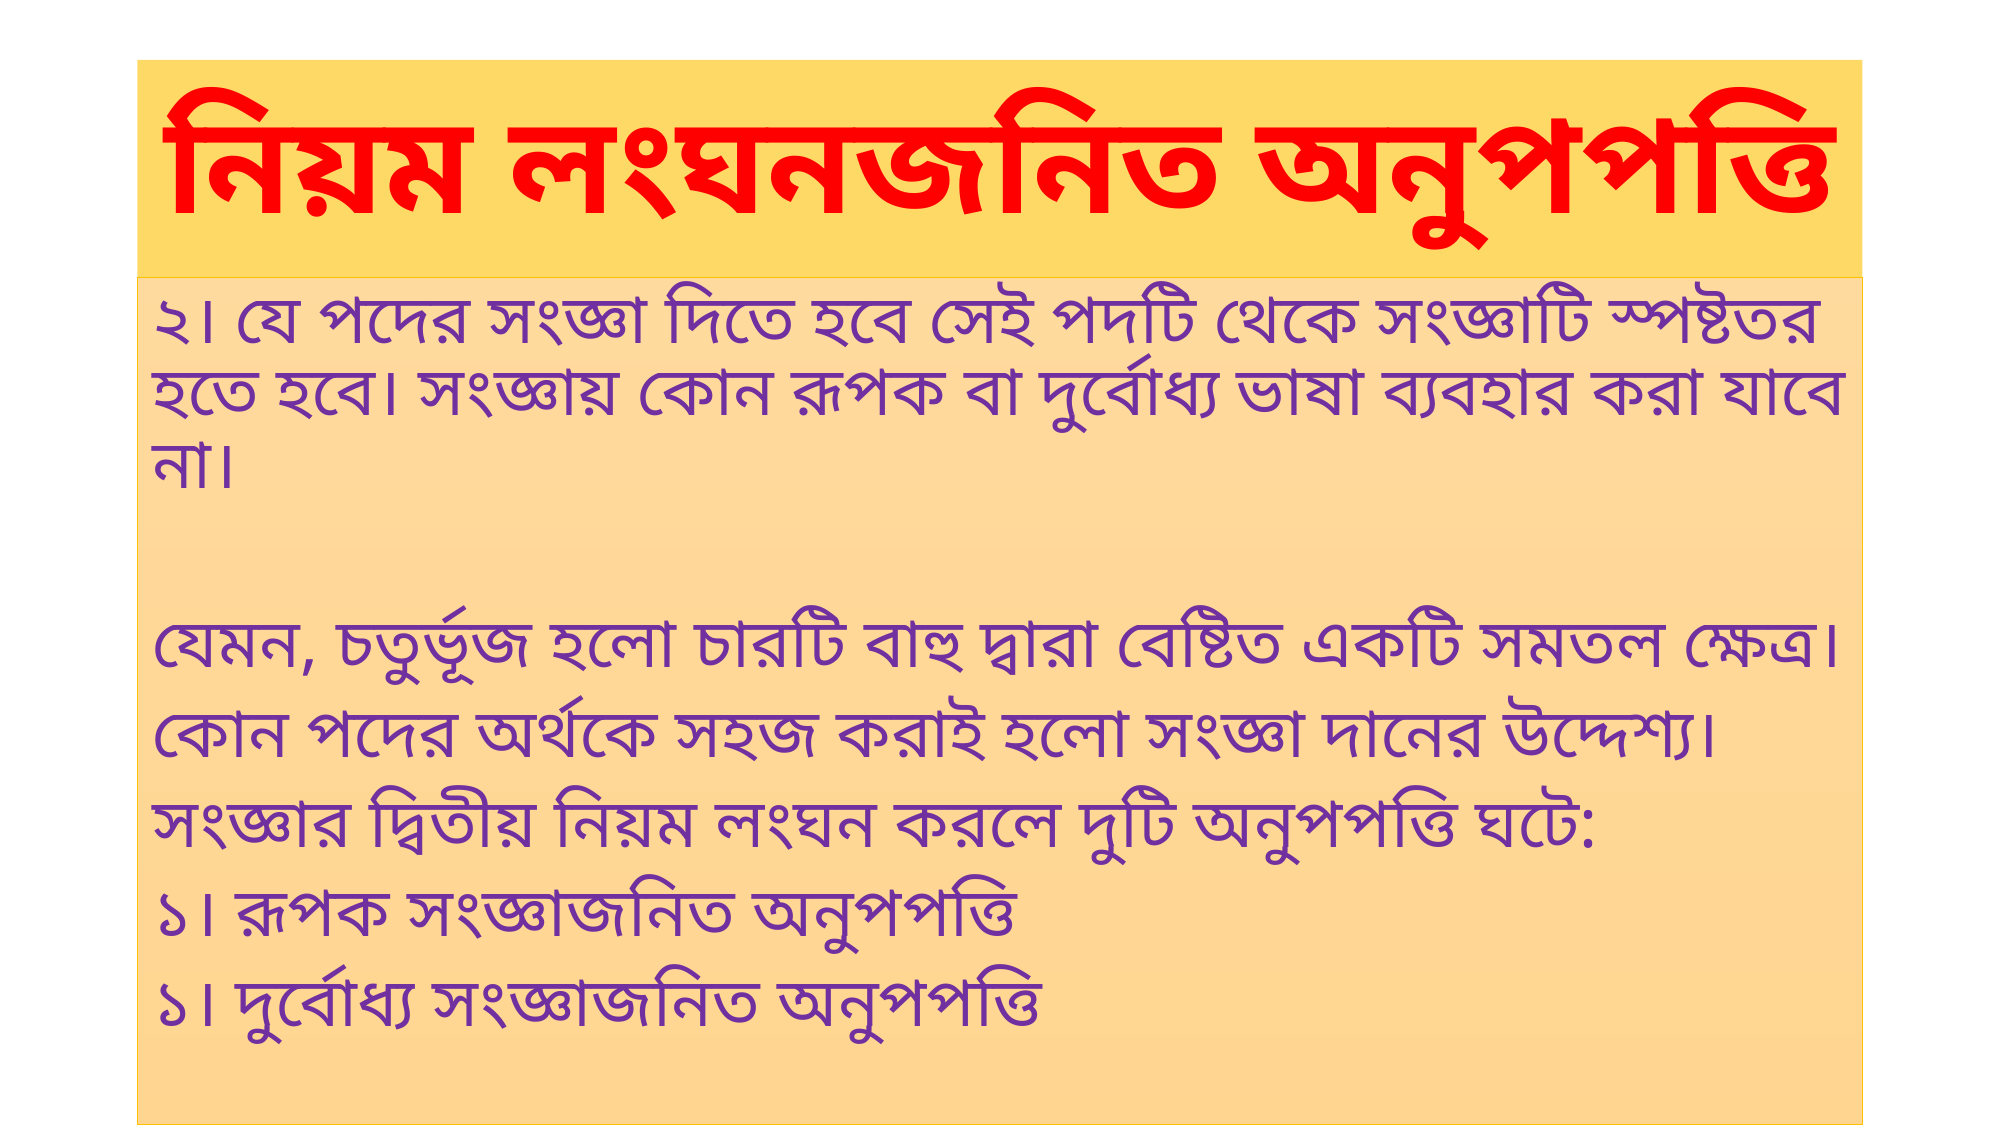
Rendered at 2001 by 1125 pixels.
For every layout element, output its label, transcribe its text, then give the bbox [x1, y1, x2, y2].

list ২। যে পদের সংজ্ঞা দিতে হবে সেই পদটি থেকে সংজ্ঞাটি স্পষ্টতর হতে হবে। সংজ্ঞায় কোন রূপক বা দুর্বোধ্য ভাষা ব্যবহার করা যাবে না। যেমন, চতুর্ভূজ হলো চারটি বাহু দ্বারা বেষ্টিত একটি সমতল ক্ষেত্র। কোন পদের অর্থকে সহজ করাই হলো সংজ্ঞা দানের উদ্দেশ্য। সংজ্ঞার দ্বিতীয় নিয়ম লংঘন করলে দুটি অনুপপত্তি ঘটে: ১। রূপক সংজ্ঞাজনিত অনুপপত্তি ১। দুর্বোধ্য সংজ্ঞাজনিত অনুপপত্তি [137, 277, 1863, 1125]
title নিয়ম লংঘনজনিত অনুপপত্তি [137, 59, 1863, 277]
